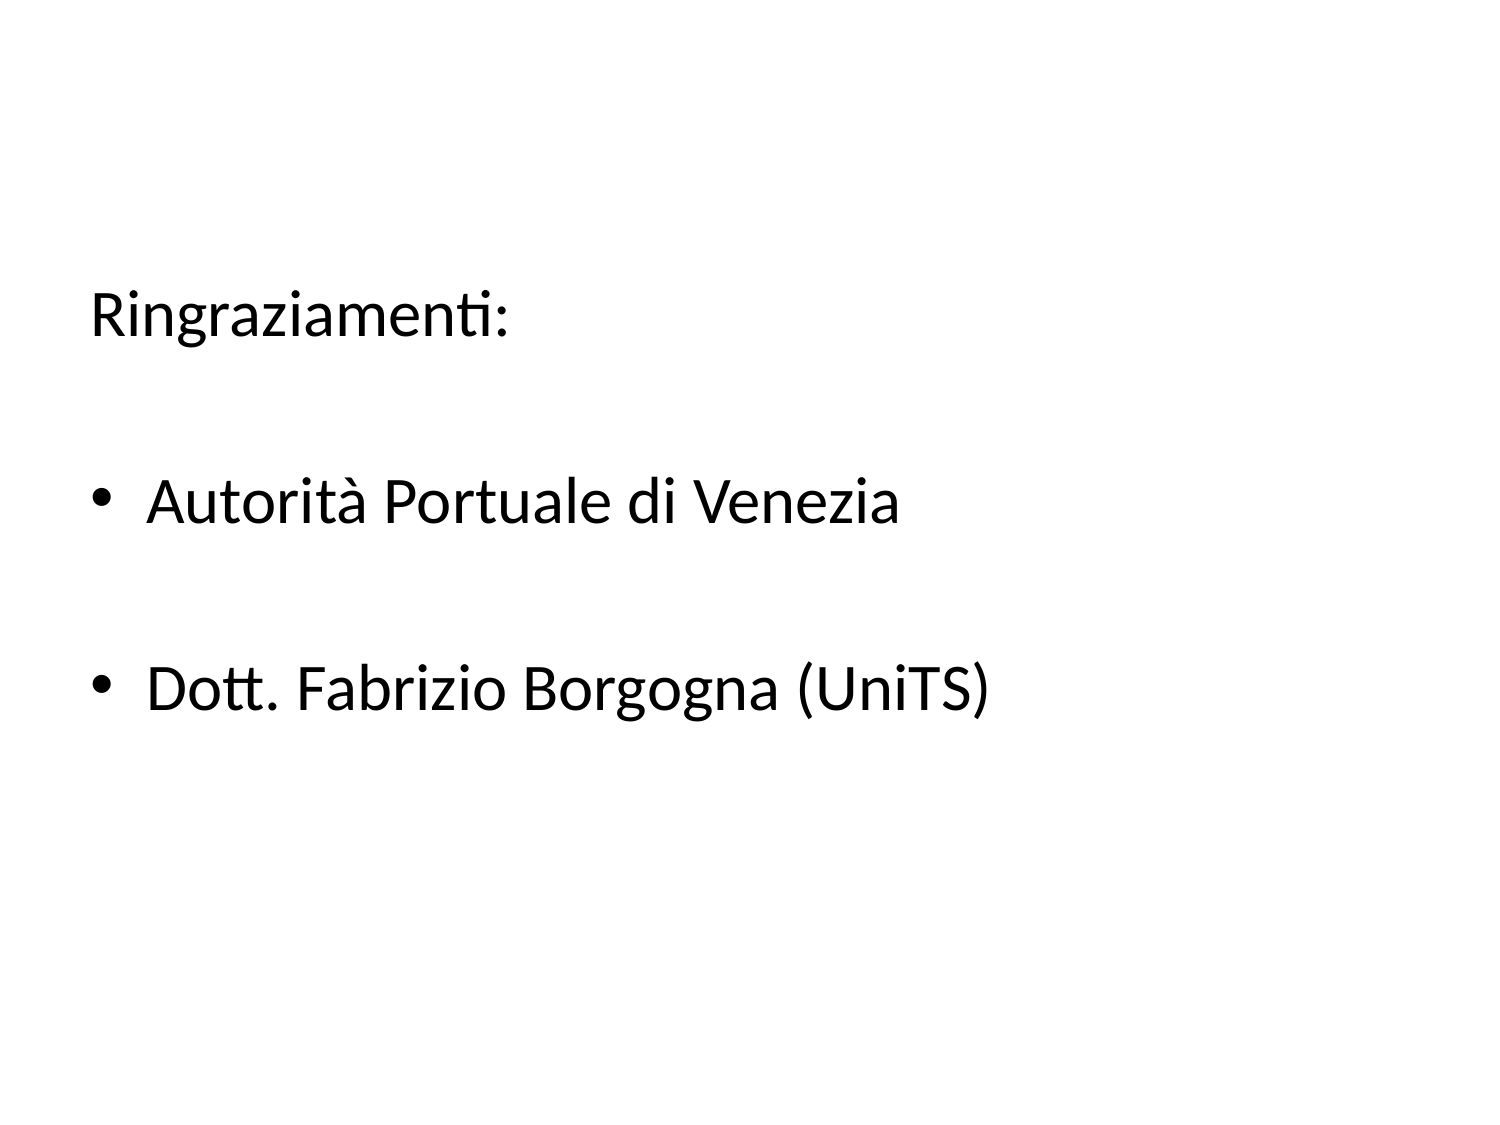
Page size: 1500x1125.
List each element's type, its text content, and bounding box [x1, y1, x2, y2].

list Ringraziamenti: Autorità Portuale di Venezia Dott. Fabrizio Borgogna (UniTS) [75, 262, 1425, 1005]
